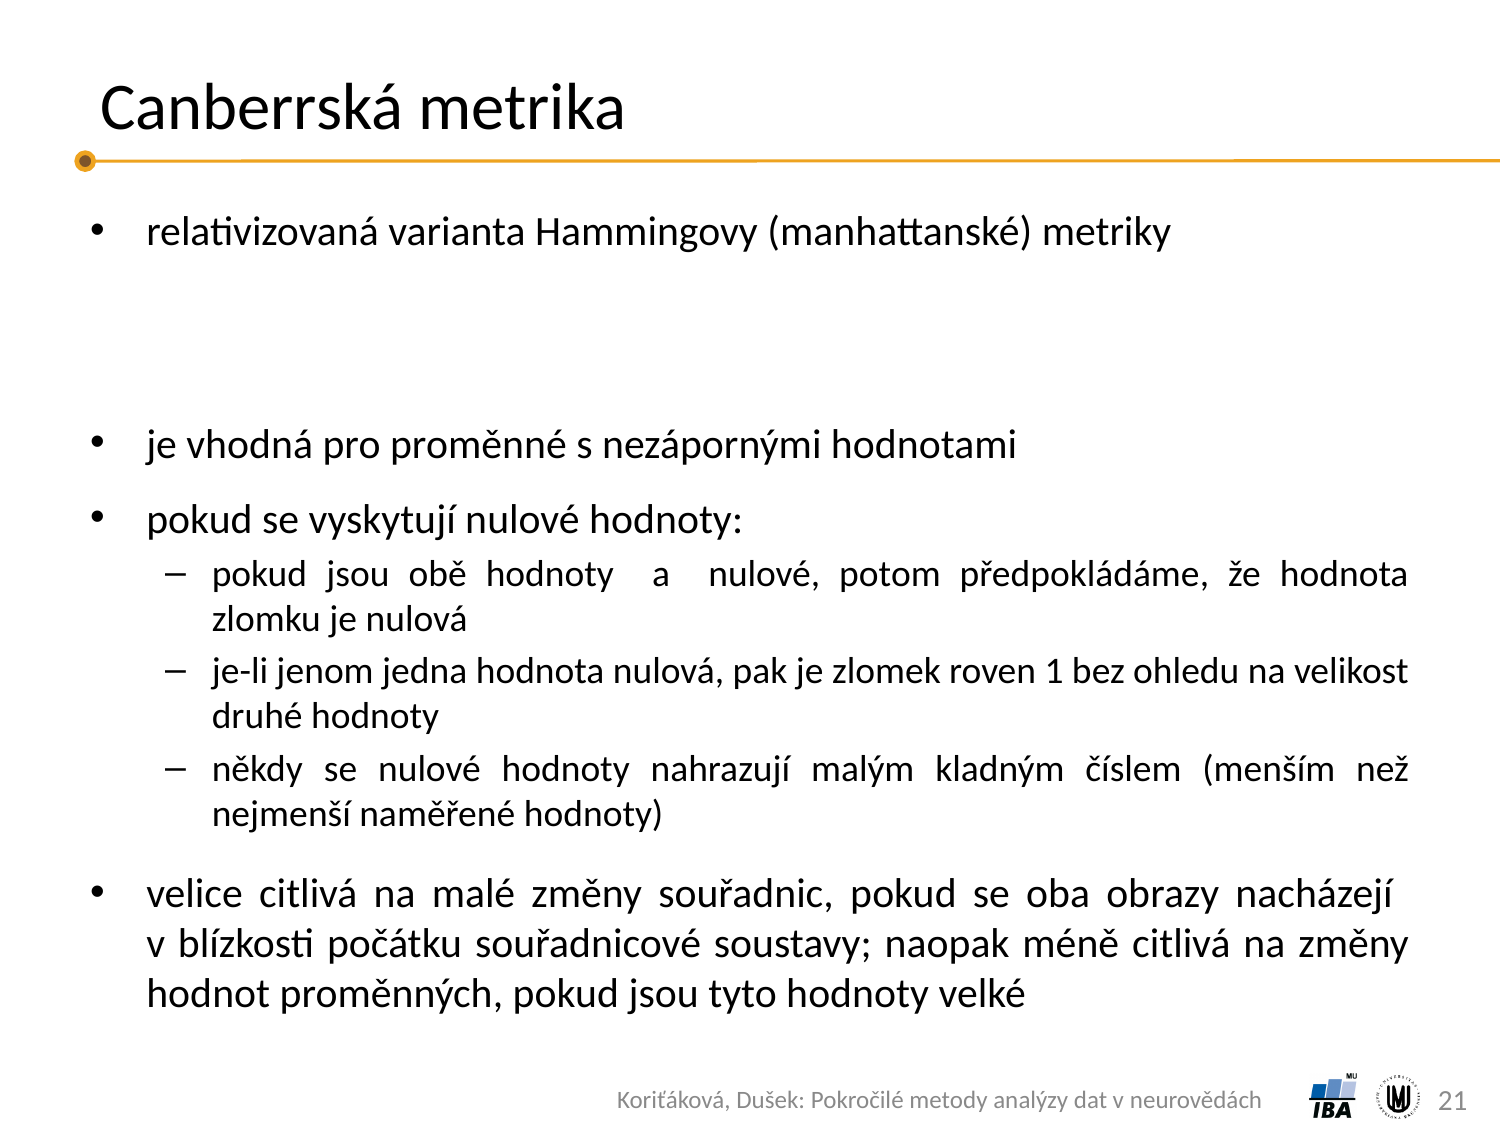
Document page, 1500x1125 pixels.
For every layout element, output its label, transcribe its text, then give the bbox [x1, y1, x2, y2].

text_box je vhodná pro proměnné s nezápornými hodnotami [74, 408, 1425, 480]
title Canberrská metrika [85, 45, 1425, 161]
text_box velice citlivá na malé změny souřadnic, pokud se oba obrazy nacházejí v blízkosti počátku souřadnicové soustavy; naopak méně citlivá na změny hodnot proměnných, pokud jsou tyto hodnoty velké [74, 858, 1425, 1036]
slide_number 21 [1132, 1072, 1483, 1125]
